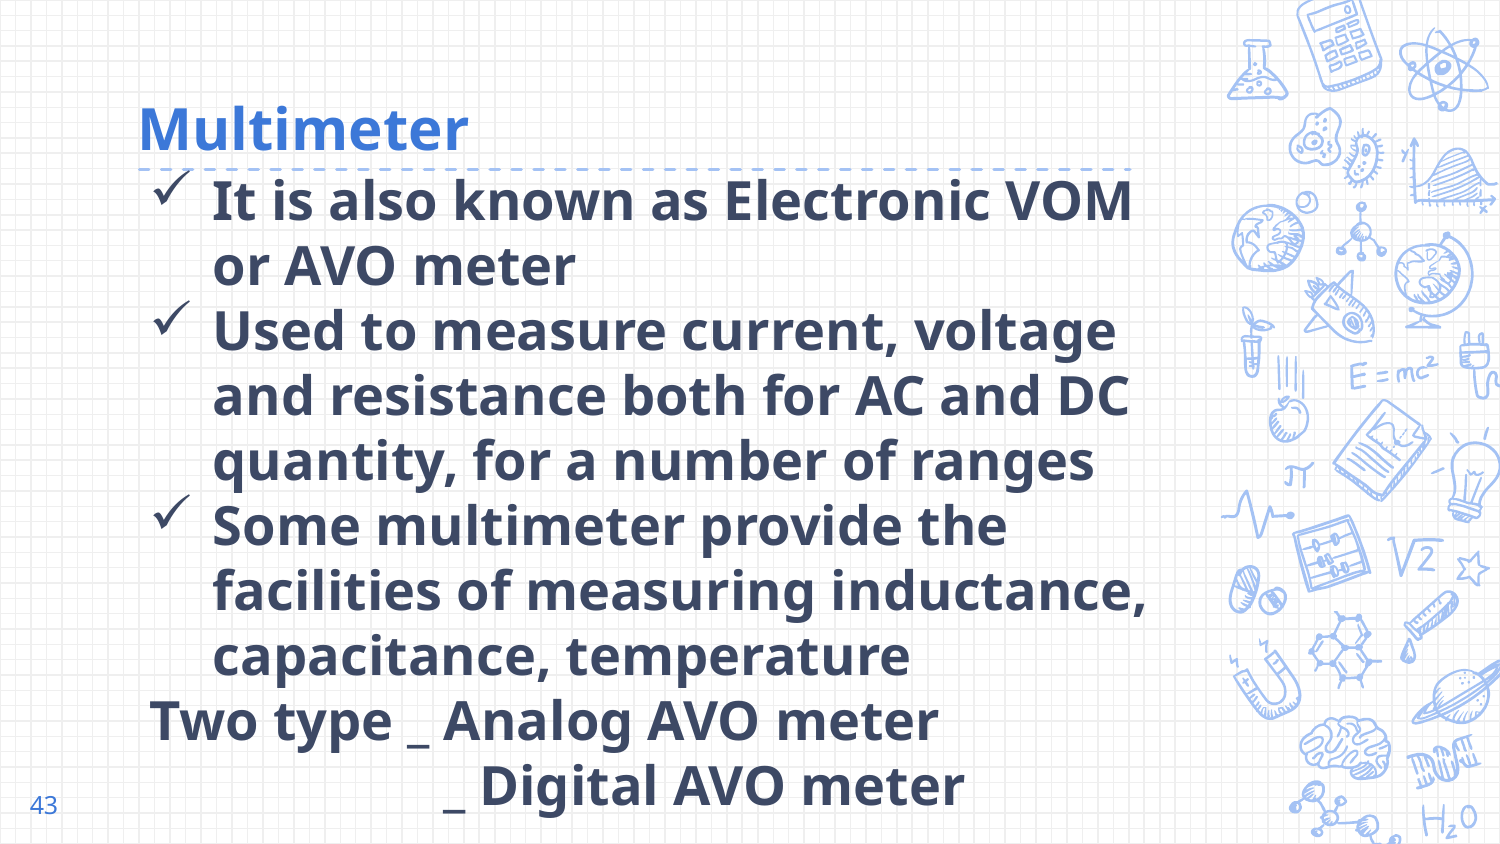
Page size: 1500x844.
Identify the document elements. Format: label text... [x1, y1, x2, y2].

list It is also known as Electronic VOM or AVO meter Used to measure current, voltage and resistance both for AC and DC quantity, for a number of ranges Some multimeter provide the facilities of measuring inductance, capacitance, temperature Two type _ Analog AVO meter _ Digital AVO meter [122, 151, 1205, 840]
title Multimeter [122, 36, 1130, 151]
slide_number 43 [14, 774, 105, 840]
